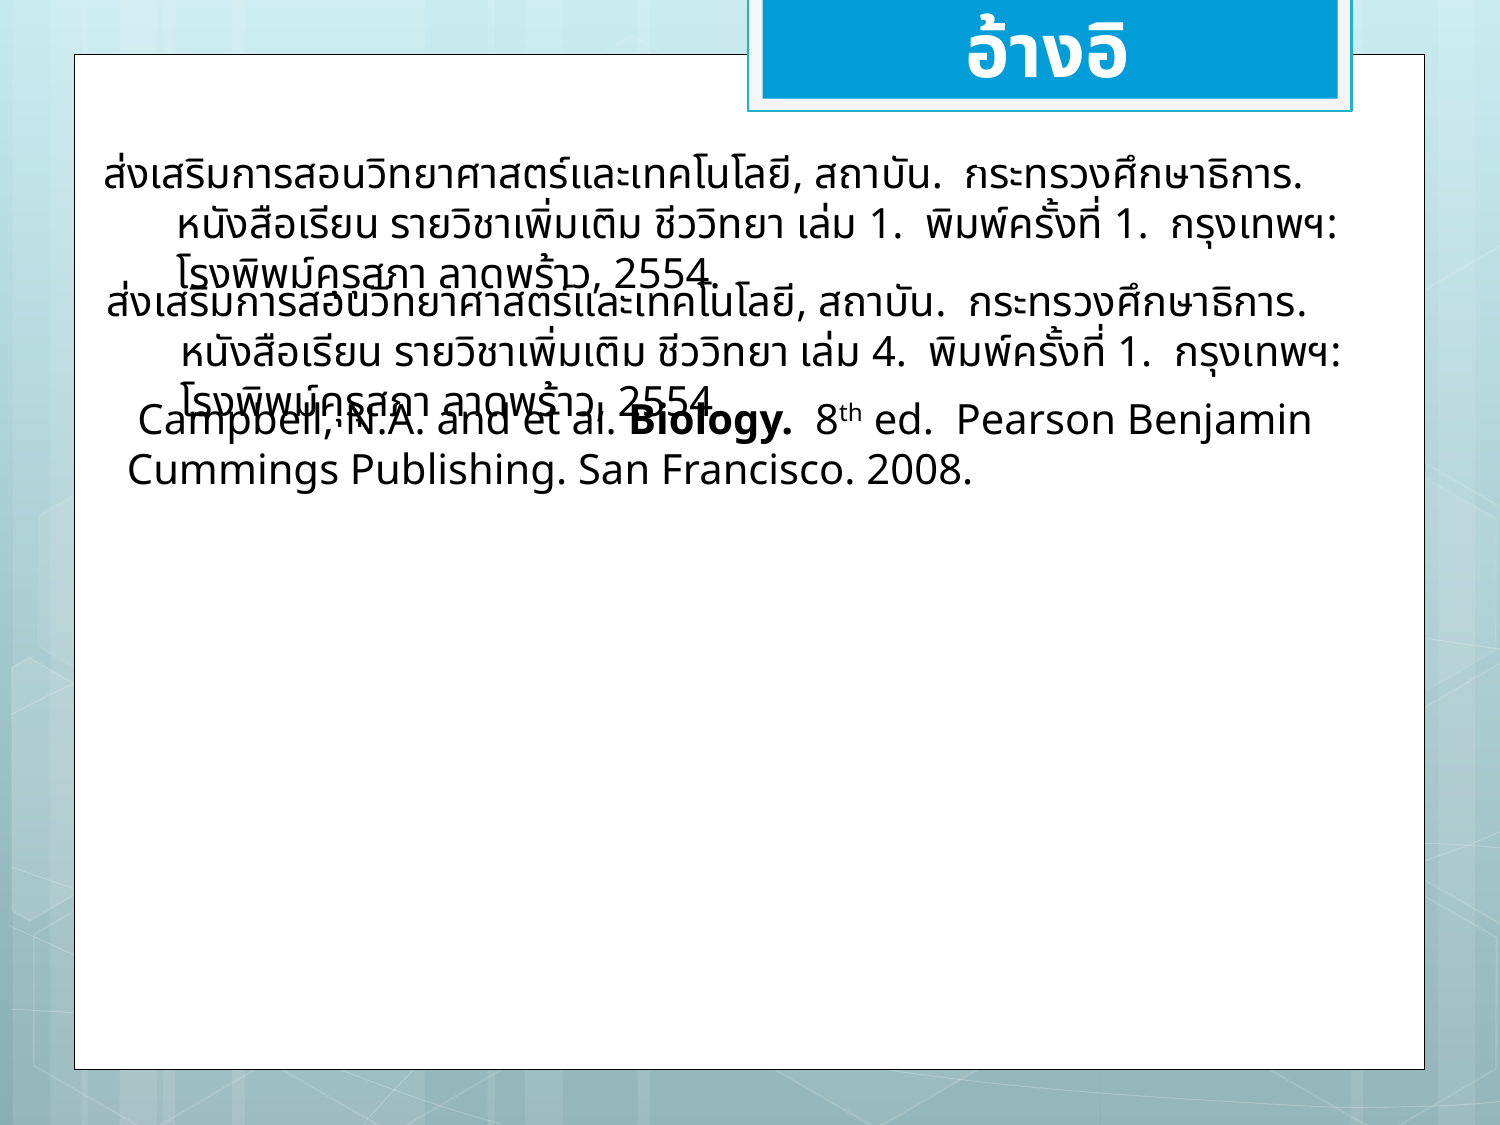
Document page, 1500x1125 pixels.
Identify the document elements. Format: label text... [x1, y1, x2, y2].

text_box ส่งเสริมการสอนวิทยาศาสตร์และเทคโนโลยี, สถาบัน. กระทรวงศึกษาธิการ. หนังสือเรียน รายวิชาเพิ่มเติม ชีววิทยา เล่ม 4. พิมพ์ครั้งที่ 1. กรุงเทพฯ: โรงพิพม์คุรุสภา ลาดพร้าว, 2554. [92, 267, 1416, 432]
text_box Campbell, N.A. and et al. Biology. 8th ed. Pearson Benjamin Cummings Publishing. San Francisco. 2008. [112, 385, 1329, 501]
text_box อ้างอิง [950, 0, 1152, 191]
text_box ส่งเสริมการสอนวิทยาศาสตร์และเทคโนโลยี, สถาบัน. กระทรวงศึกษาธิการ. หนังสือเรียน รายวิชาเพิ่มเติม ชีววิทยา เล่ม 1. พิมพ์ครั้งที่ 1. กรุงเทพฯ: โรงพิพม์คุรุสภา ลาดพร้าว, 2554. [88, 139, 1412, 305]
